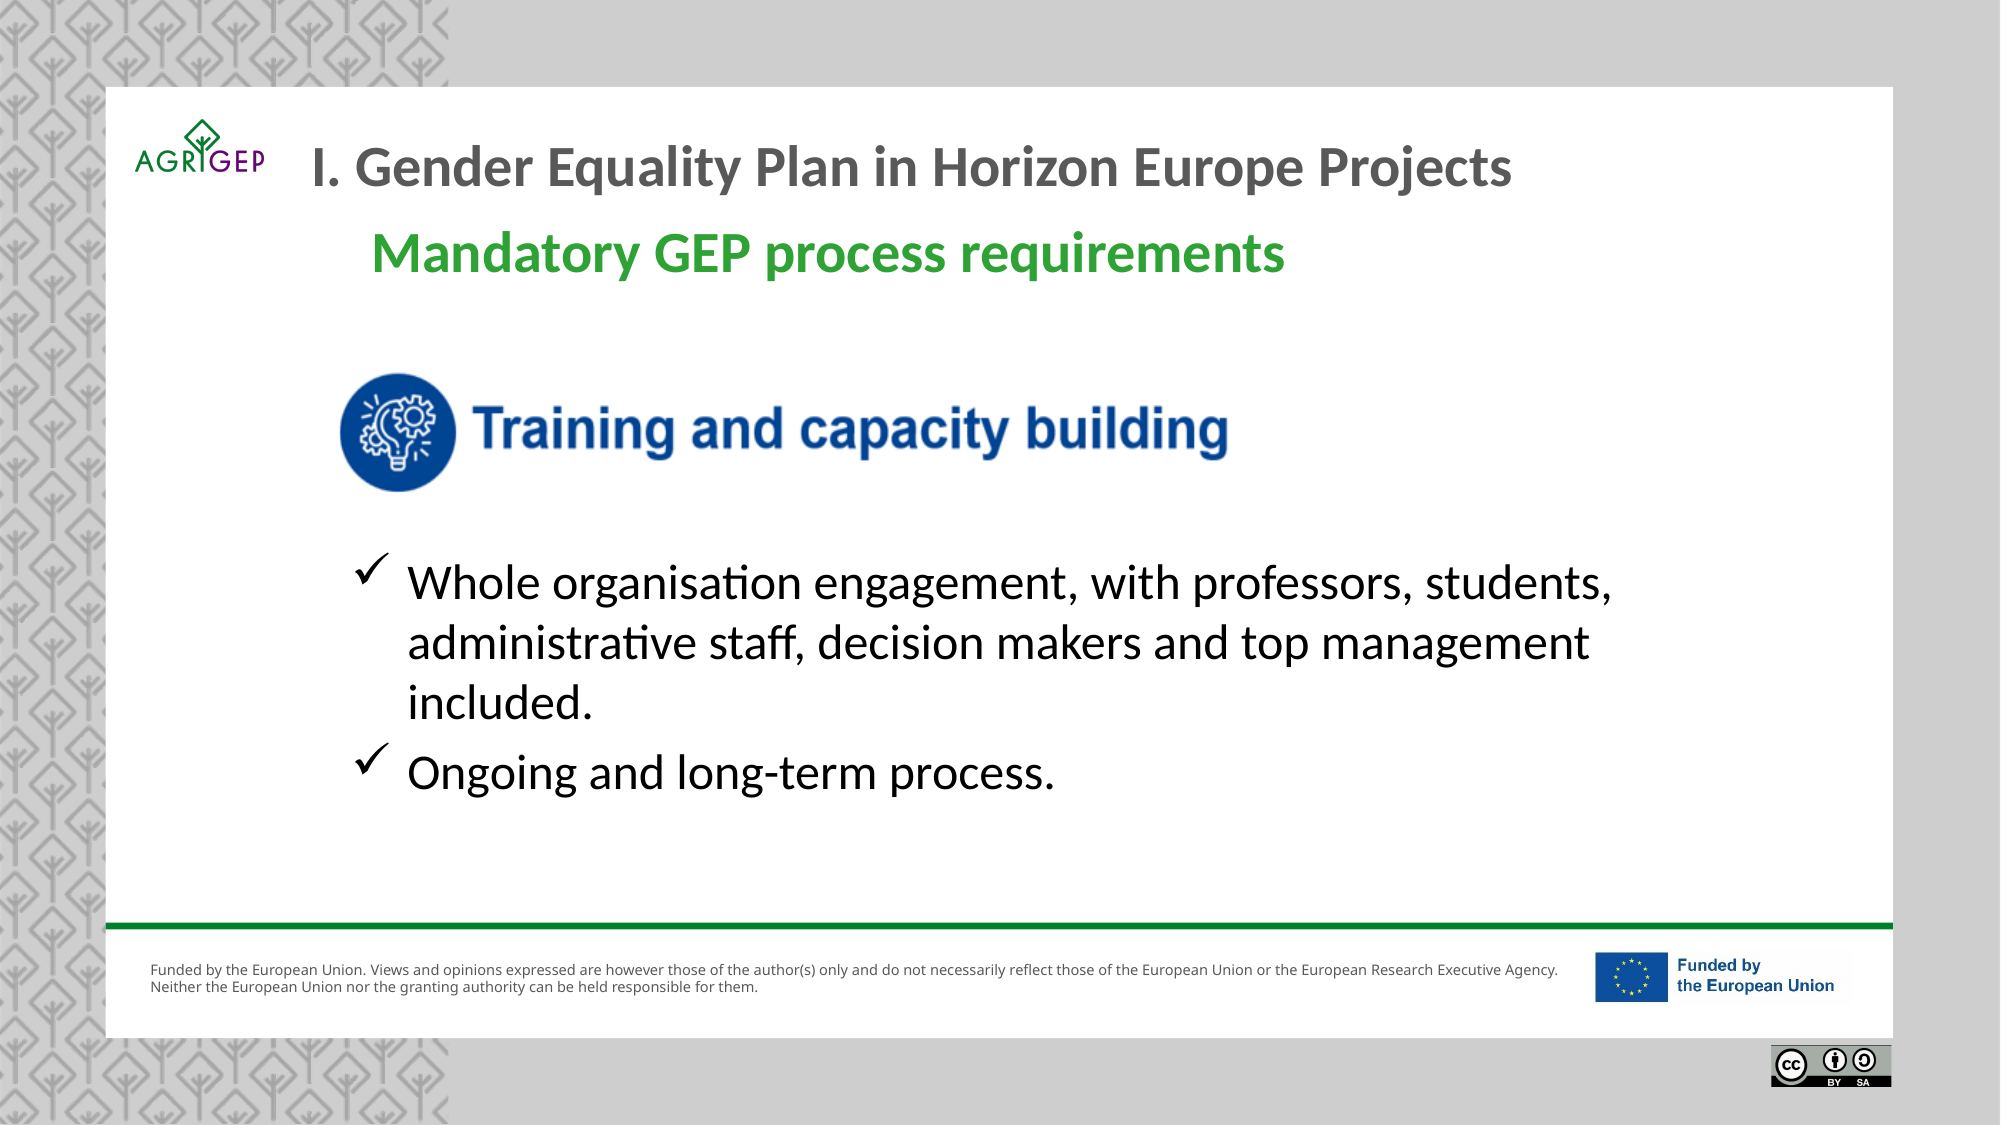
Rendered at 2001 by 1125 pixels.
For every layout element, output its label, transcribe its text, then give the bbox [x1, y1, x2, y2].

text_box Whole organisation engagement, with professors, students, administrative staff, decision makers and top management included. Ongoing and long-term process. [336, 541, 1657, 868]
text_box Mandatory GEP process requirements [356, 206, 1542, 292]
picture [0, 0, 2001, 1125]
text_box I. Gender Equality Plan in Horizon Europe Projects [296, 121, 1657, 206]
